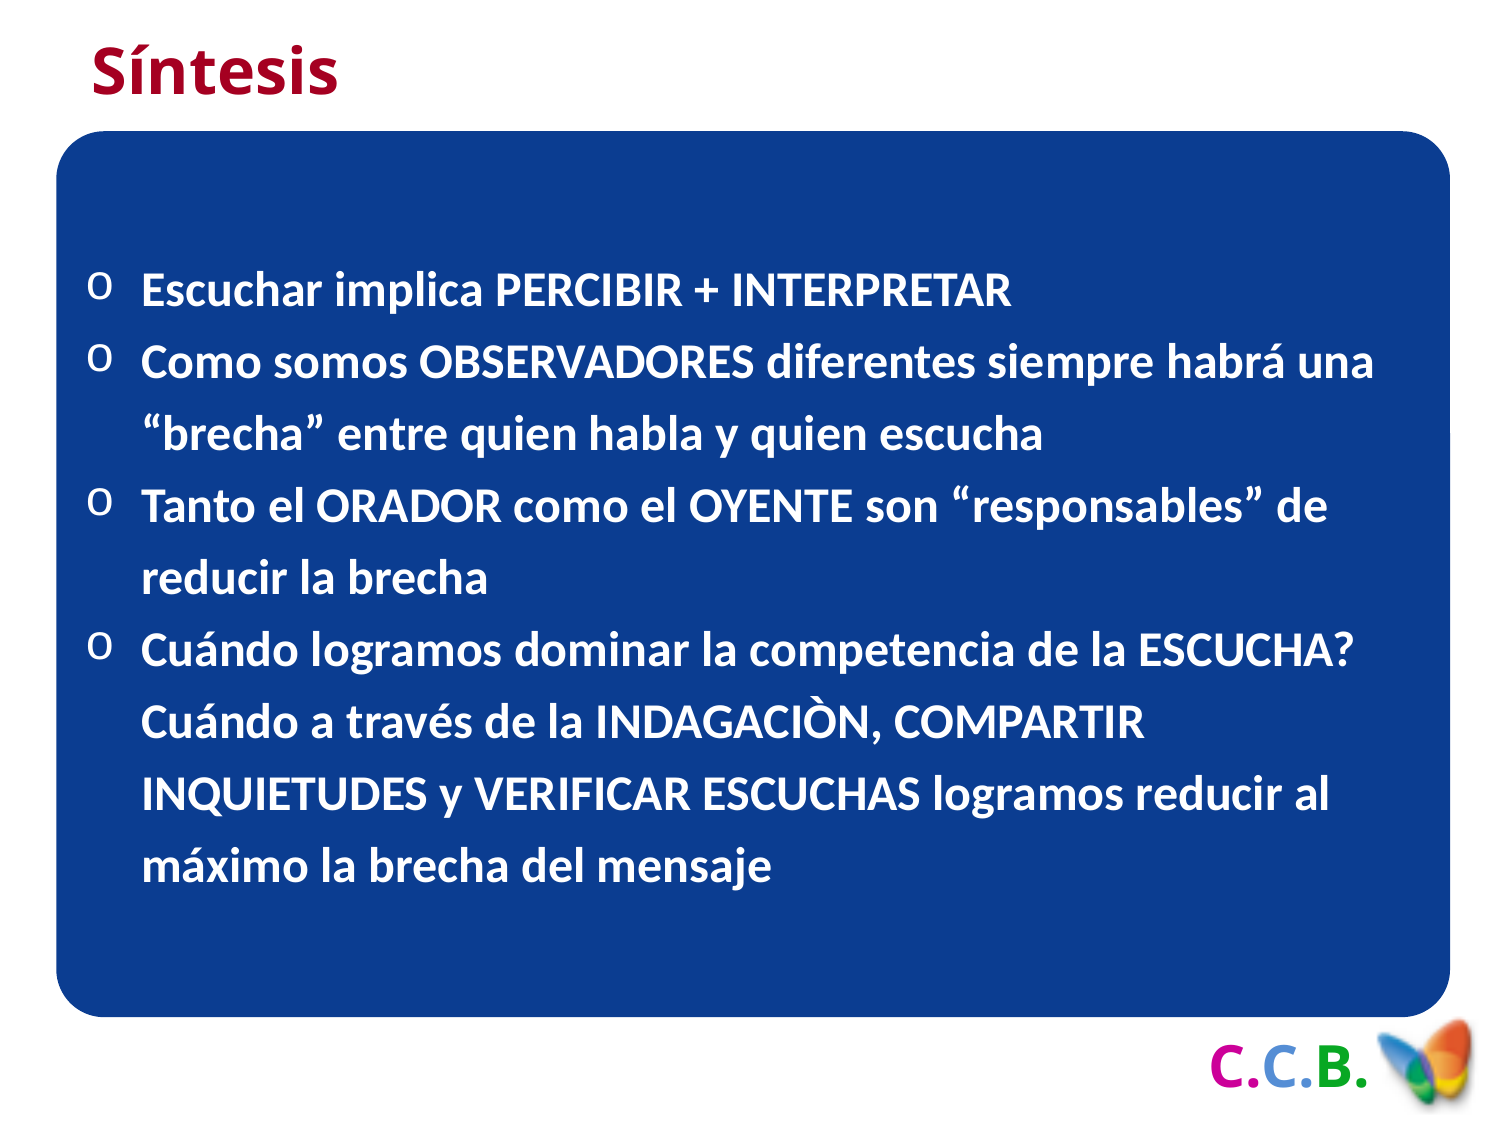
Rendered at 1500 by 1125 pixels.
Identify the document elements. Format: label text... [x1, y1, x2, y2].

text_box Síntesis [77, 30, 355, 116]
picture [1360, 1015, 1500, 1118]
text_box Escuchar implica PERCIBIR + INTERPRETAR Como somos OBSERVADORES diferentes siempre habrá una “brecha” entre quien habla y quien escucha Tanto el ORADOR como el OYENTE son “responsables” de reducir la brecha Cuándo logramos dominar la competencia de la ESCUCHA? Cuándo a través de la INDAGACIÒN, COMPARTIR INQUIETUDES y VERIFICAR ESCUCHAS logramos reducir al máximo la brecha del mensaje [56, 131, 1451, 1018]
